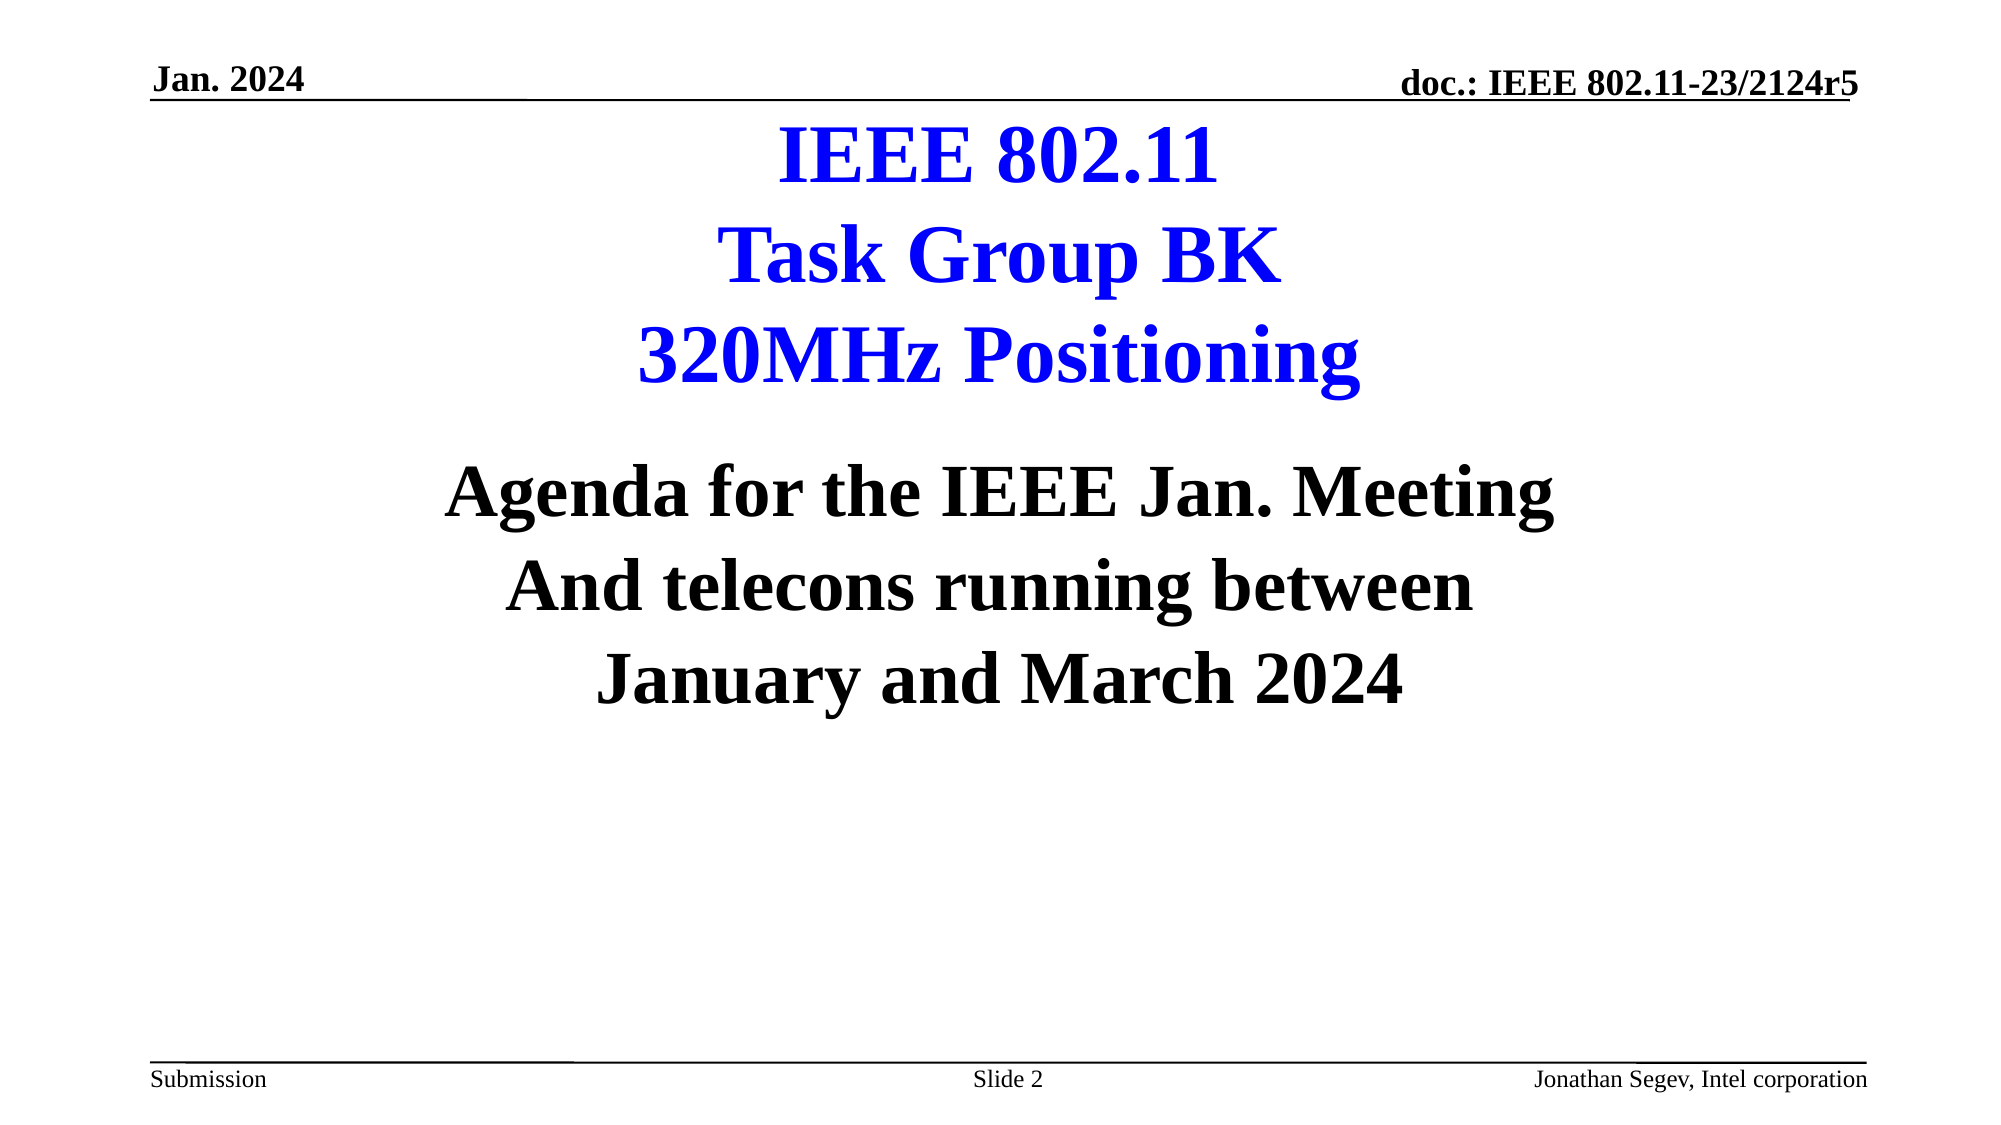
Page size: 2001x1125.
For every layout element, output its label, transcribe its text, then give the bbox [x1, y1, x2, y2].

list Agenda for the IEEE Jan. Meeting And telecons running between January and March 2024 [149, 444, 1850, 1000]
title IEEE 802.11 Task Group BK 320MHz Positioning [149, 112, 1850, 386]
footer Jonathan Segev, Intel corporation [1171, 1061, 1869, 1093]
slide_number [152, 54, 563, 100]
slide_number Slide 2 [950, 1061, 1067, 1123]
